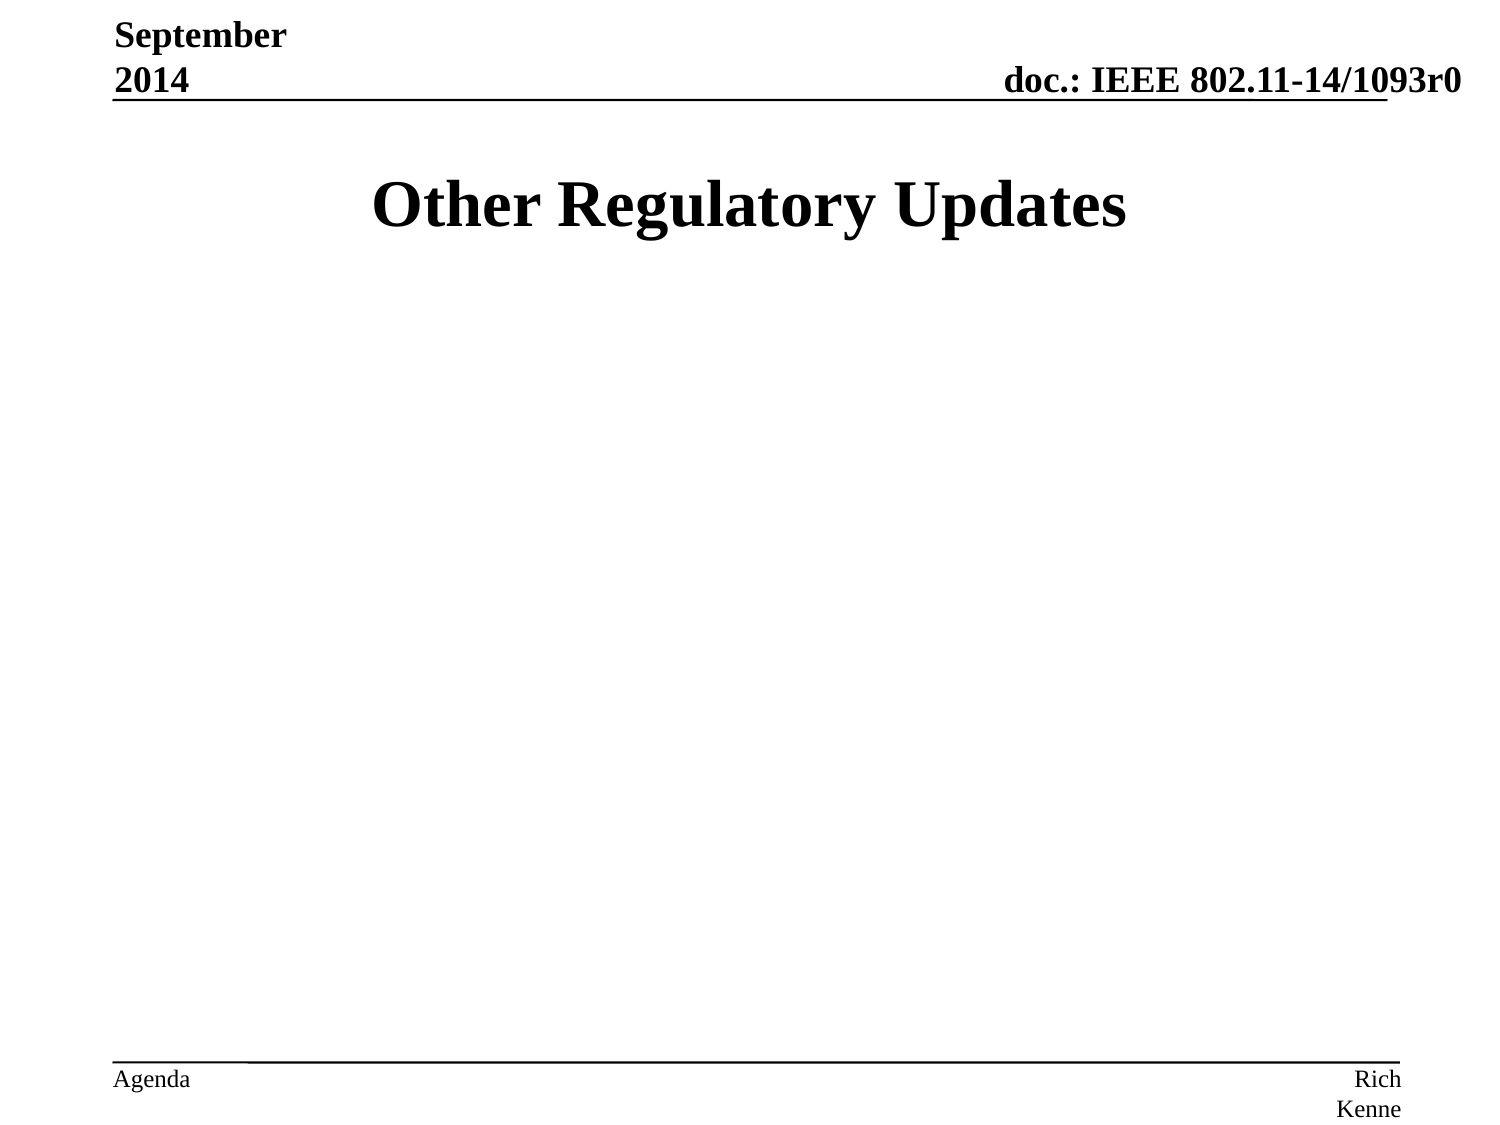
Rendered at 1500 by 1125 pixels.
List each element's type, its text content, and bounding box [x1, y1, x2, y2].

footer Rich Kennedy, MediaTek [1324, 1061, 1402, 1093]
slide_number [114, 54, 316, 101]
title Other Regulatory Updates [112, 112, 1388, 288]
